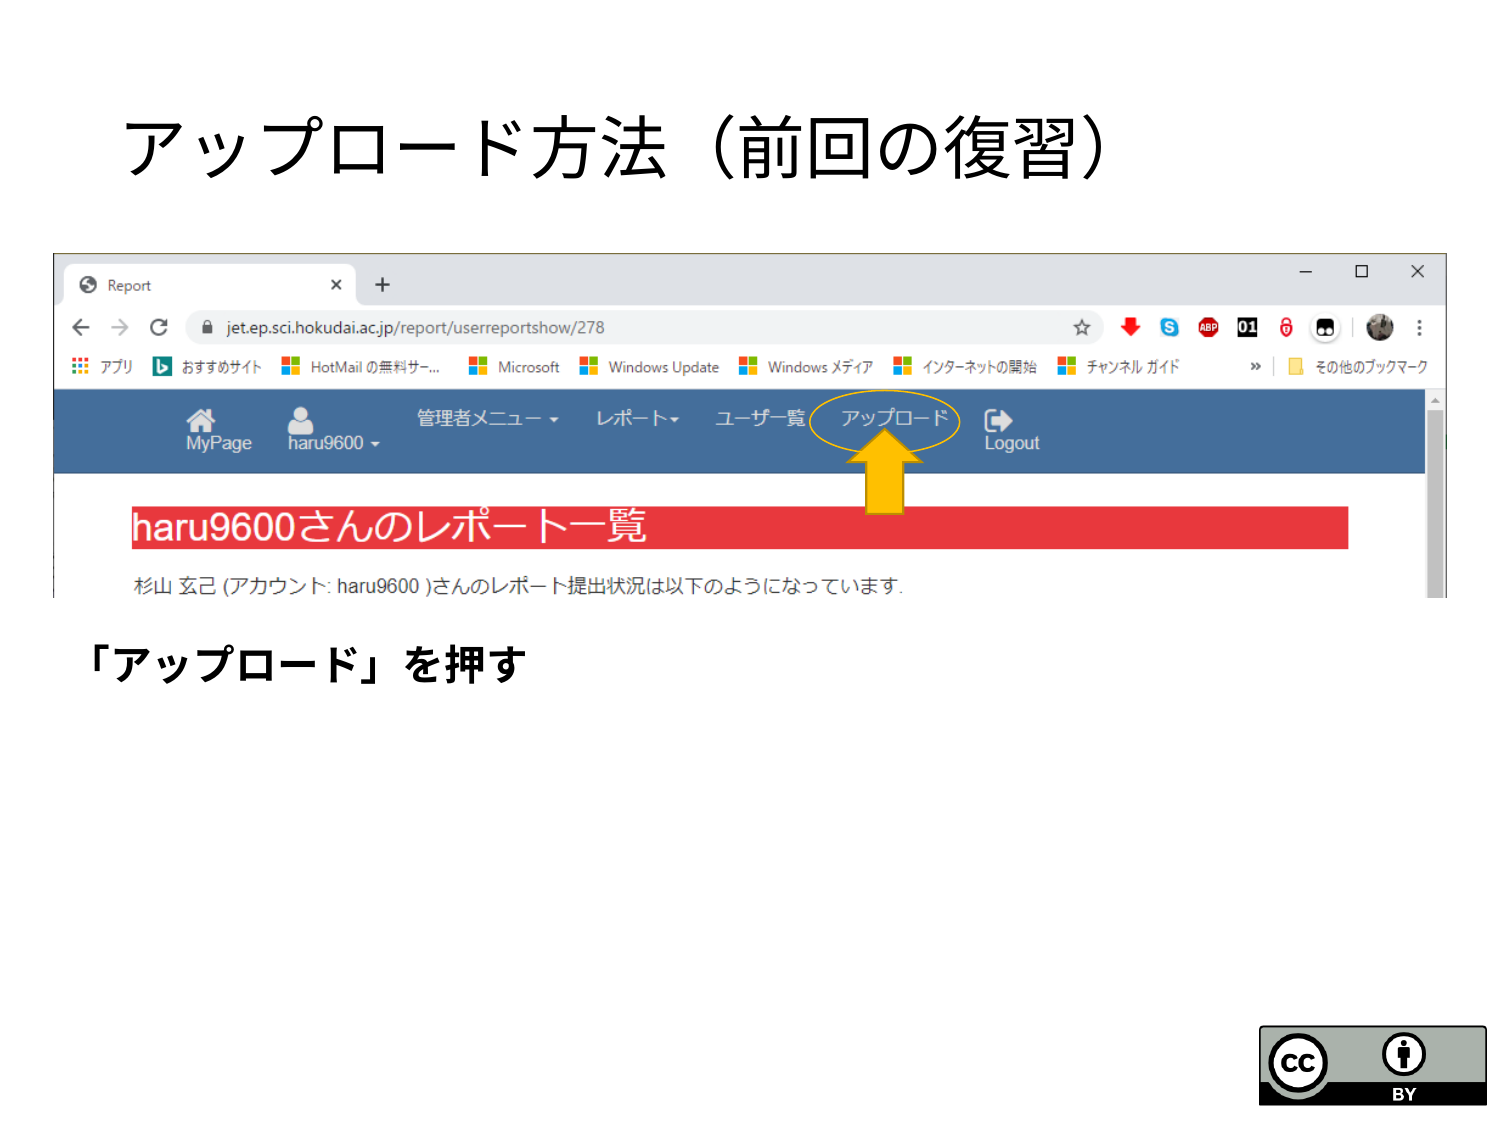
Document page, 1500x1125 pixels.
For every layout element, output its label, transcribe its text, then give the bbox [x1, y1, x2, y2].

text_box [53, 253, 1447, 698]
picture [1257, 1023, 1489, 1107]
title アップロード方法（前回の復習） [103, 42, 1397, 253]
